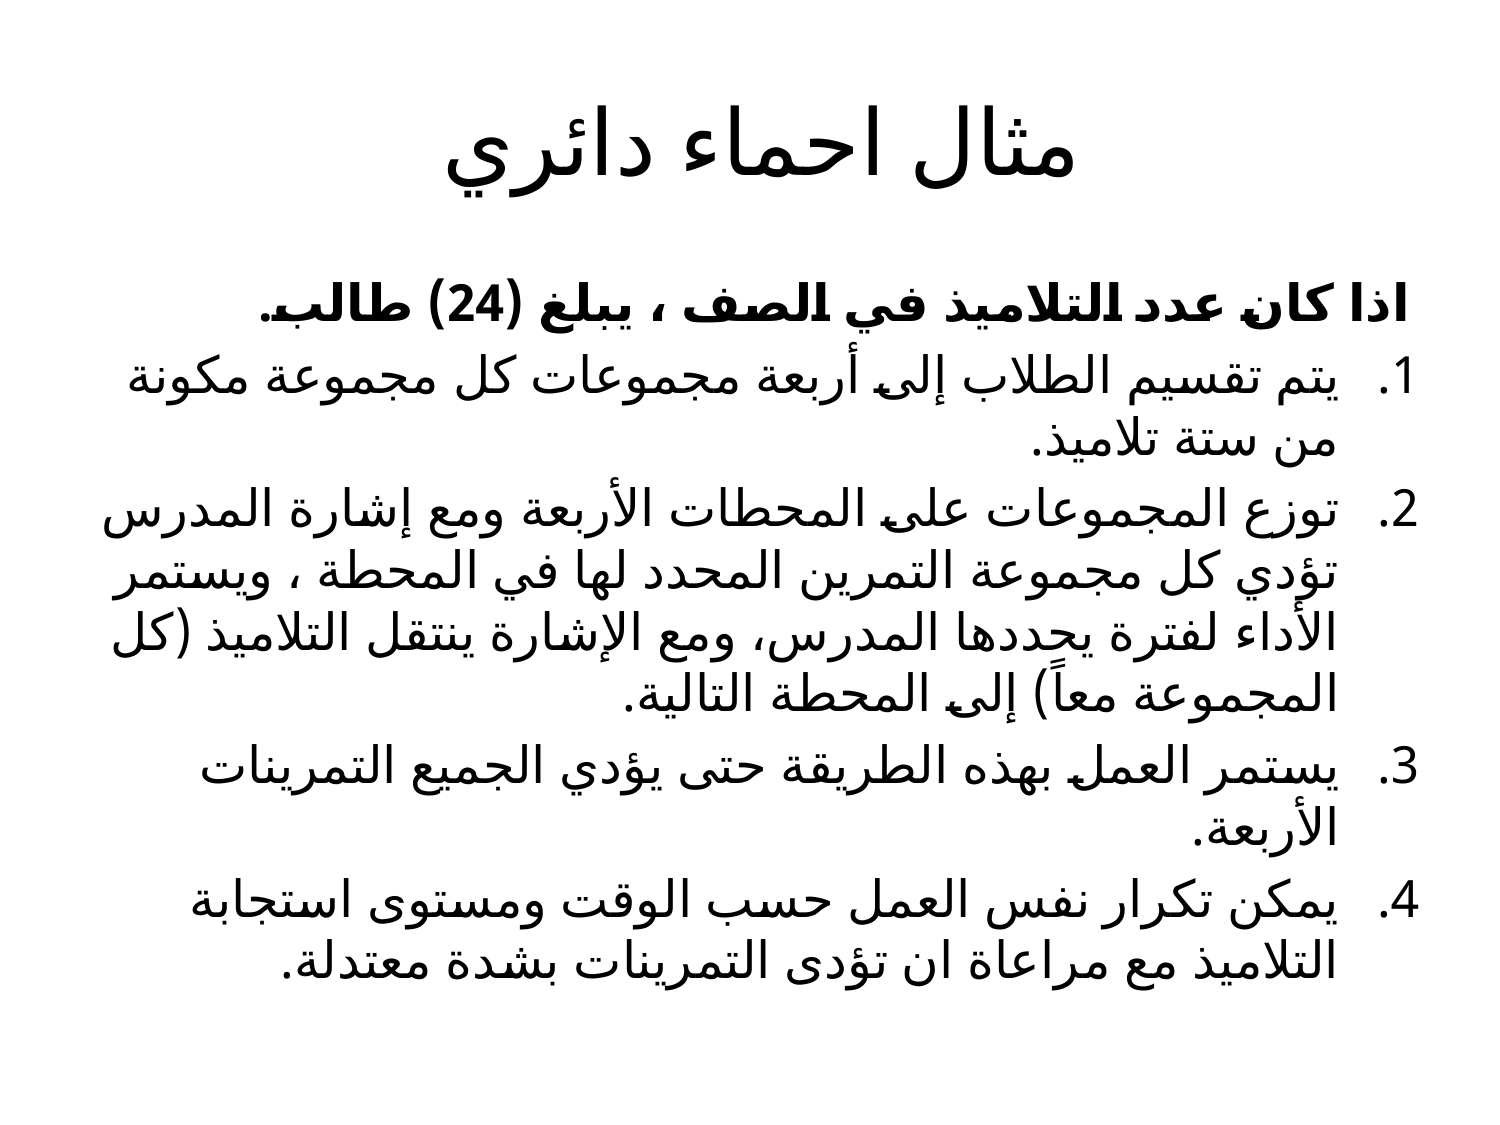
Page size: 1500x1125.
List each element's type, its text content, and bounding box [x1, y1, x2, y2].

list اذا كان عدد التلاميذ في الصف ، يبلغ (24) طالب. يتم تقسيم الطلاب إلى أربعة مجموعات كل مجموعة مكونة من ستة تلاميذ. توزع المجموعات على المحطات الأربعة ومع إشارة المدرس تؤدي كل مجموعة التمرين المحدد لها في المحطة ، ويستمر الأداء لفترة يحددها المدرس، ومع الإشارة ينتقل التلاميذ (كل المجموعة معاً) إلى المحطة التالية. يستمر العمل بهذه الطريقة حتى يؤدي الجميع التمرينات الأربعة. يمكن تكرار نفس العمل حسب الوقت ومستوى استجابة التلاميذ مع مراعاة ان تؤدى التمرينات بشدة معتدلة. [75, 262, 1425, 1005]
title مثال احماء دائري [75, 45, 1425, 233]
